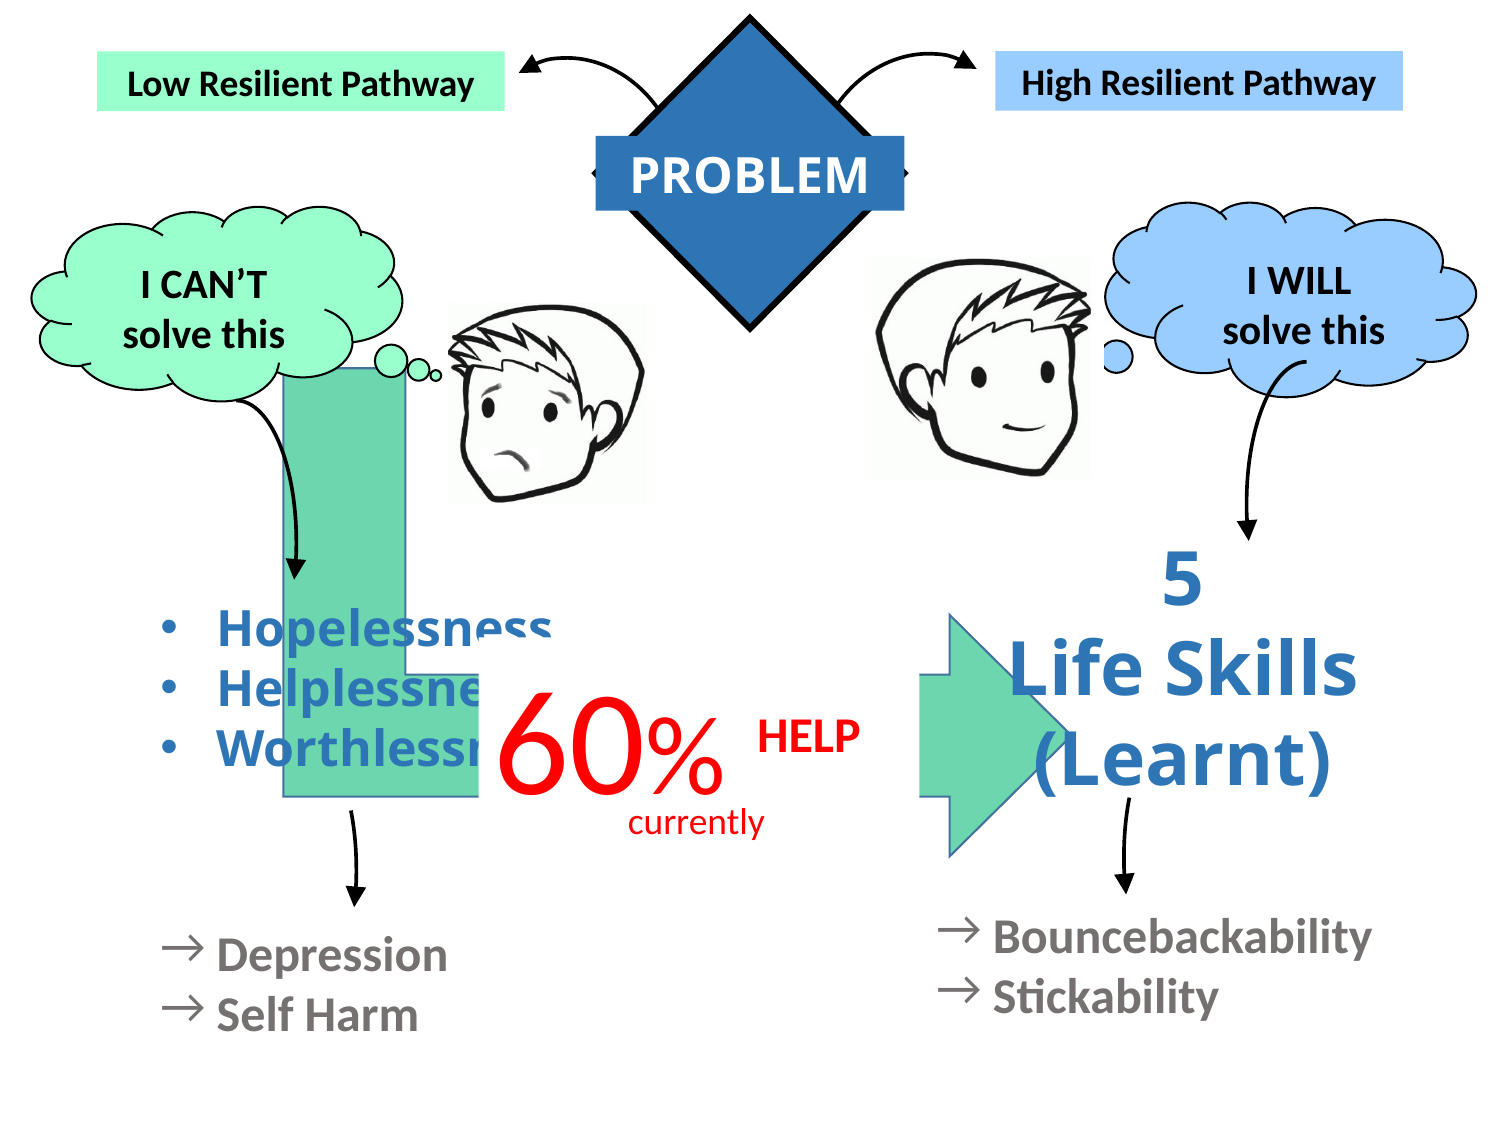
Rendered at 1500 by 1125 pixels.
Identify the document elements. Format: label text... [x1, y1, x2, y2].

text_box [1236, 361, 1307, 541]
text_box HELP [742, 695, 1053, 771]
text_box [236, 399, 307, 580]
text_box Hopelessness Helplessness Worthlessness [145, 589, 632, 785]
text_box [518, 54, 595, 162]
text_box [296, 810, 367, 908]
text_box [920, 771, 1000, 859]
text_box I CAN’T solve this [30, 205, 404, 403]
picture [872, 256, 1104, 488]
text_box [920, 612, 962, 695]
text_box 5 Life Skills (Learnt) [962, 522, 1403, 808]
text_box [905, 50, 977, 158]
text_box Depression Self Harm [145, 913, 647, 1049]
text_box High Resilient Pathway [995, 51, 1403, 111]
picture [448, 303, 647, 504]
text_box Low Resilient Pathway [97, 51, 505, 112]
text_box currently [613, 789, 811, 850]
text_box I WILL solve this [1104, 201, 1478, 396]
text_box [282, 367, 407, 589]
text_box I CAN’T solve this [373, 343, 443, 383]
text_box [1114, 797, 1184, 895]
text_box Bouncebackability Stickability [921, 896, 1423, 1031]
text_box [282, 785, 478, 798]
text_box 60% [478, 637, 920, 833]
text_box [595, 17, 905, 329]
